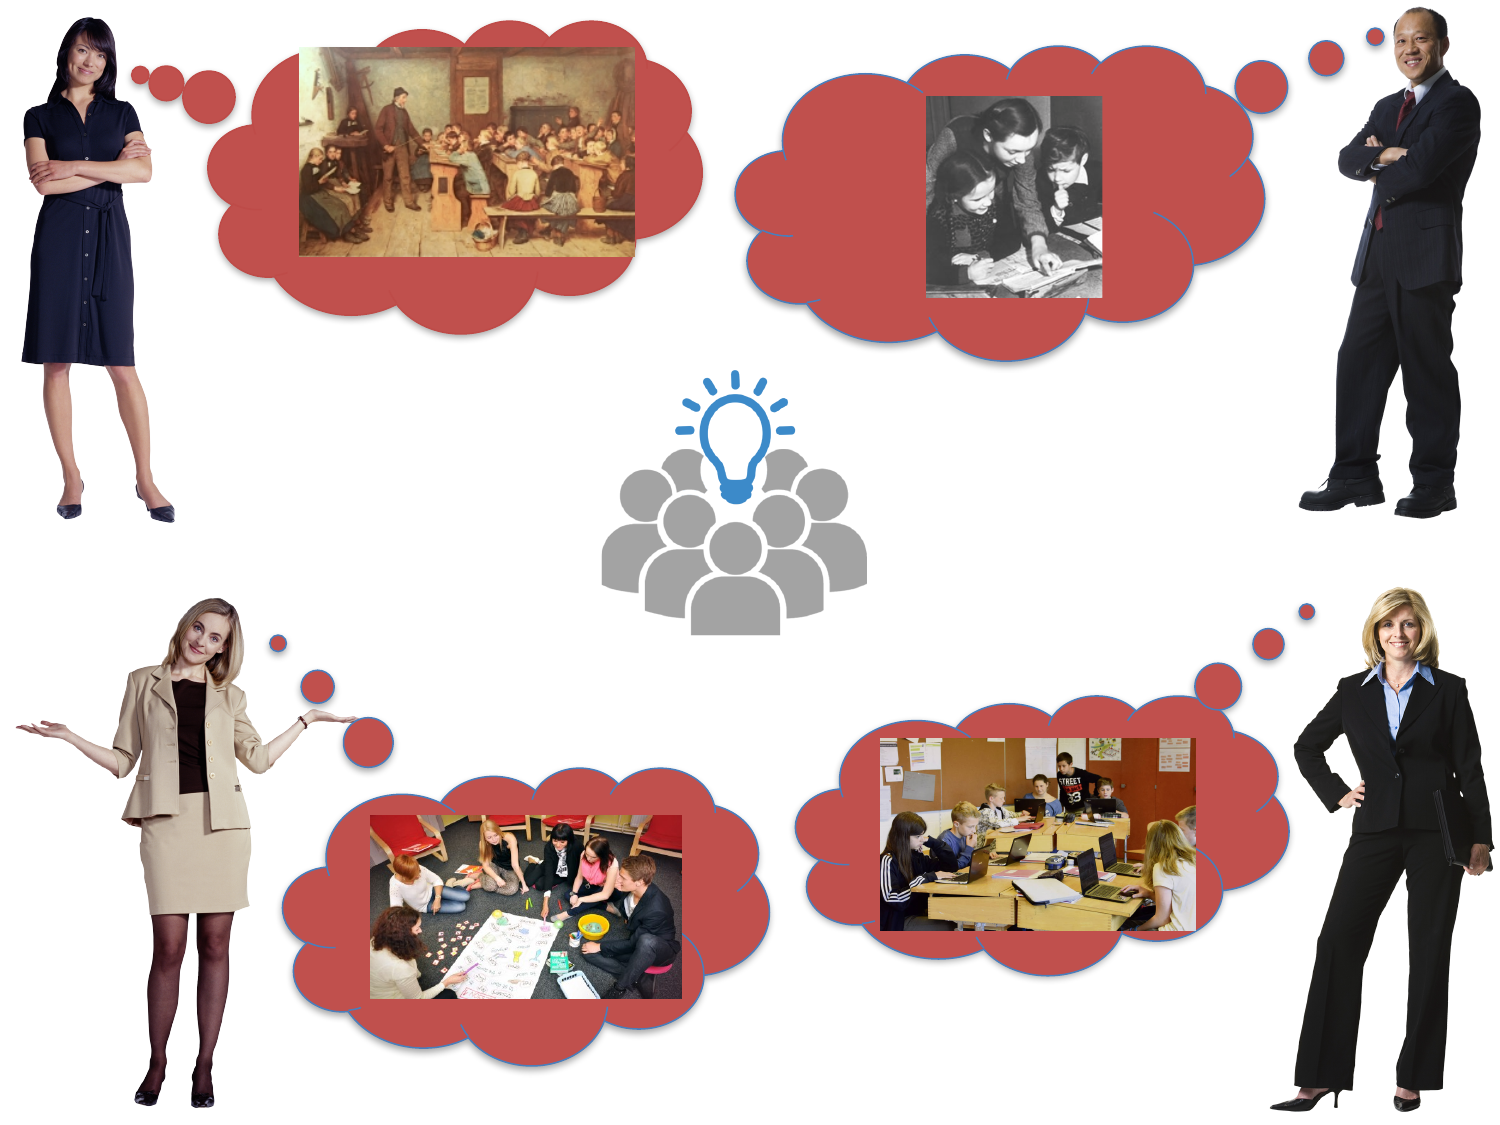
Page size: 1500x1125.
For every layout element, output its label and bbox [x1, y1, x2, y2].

text_box [795, 581, 1500, 1117]
text_box [5, 588, 770, 1117]
text_box [13, 14, 703, 528]
text_box [735, 0, 1491, 528]
picture [579, 368, 881, 638]
